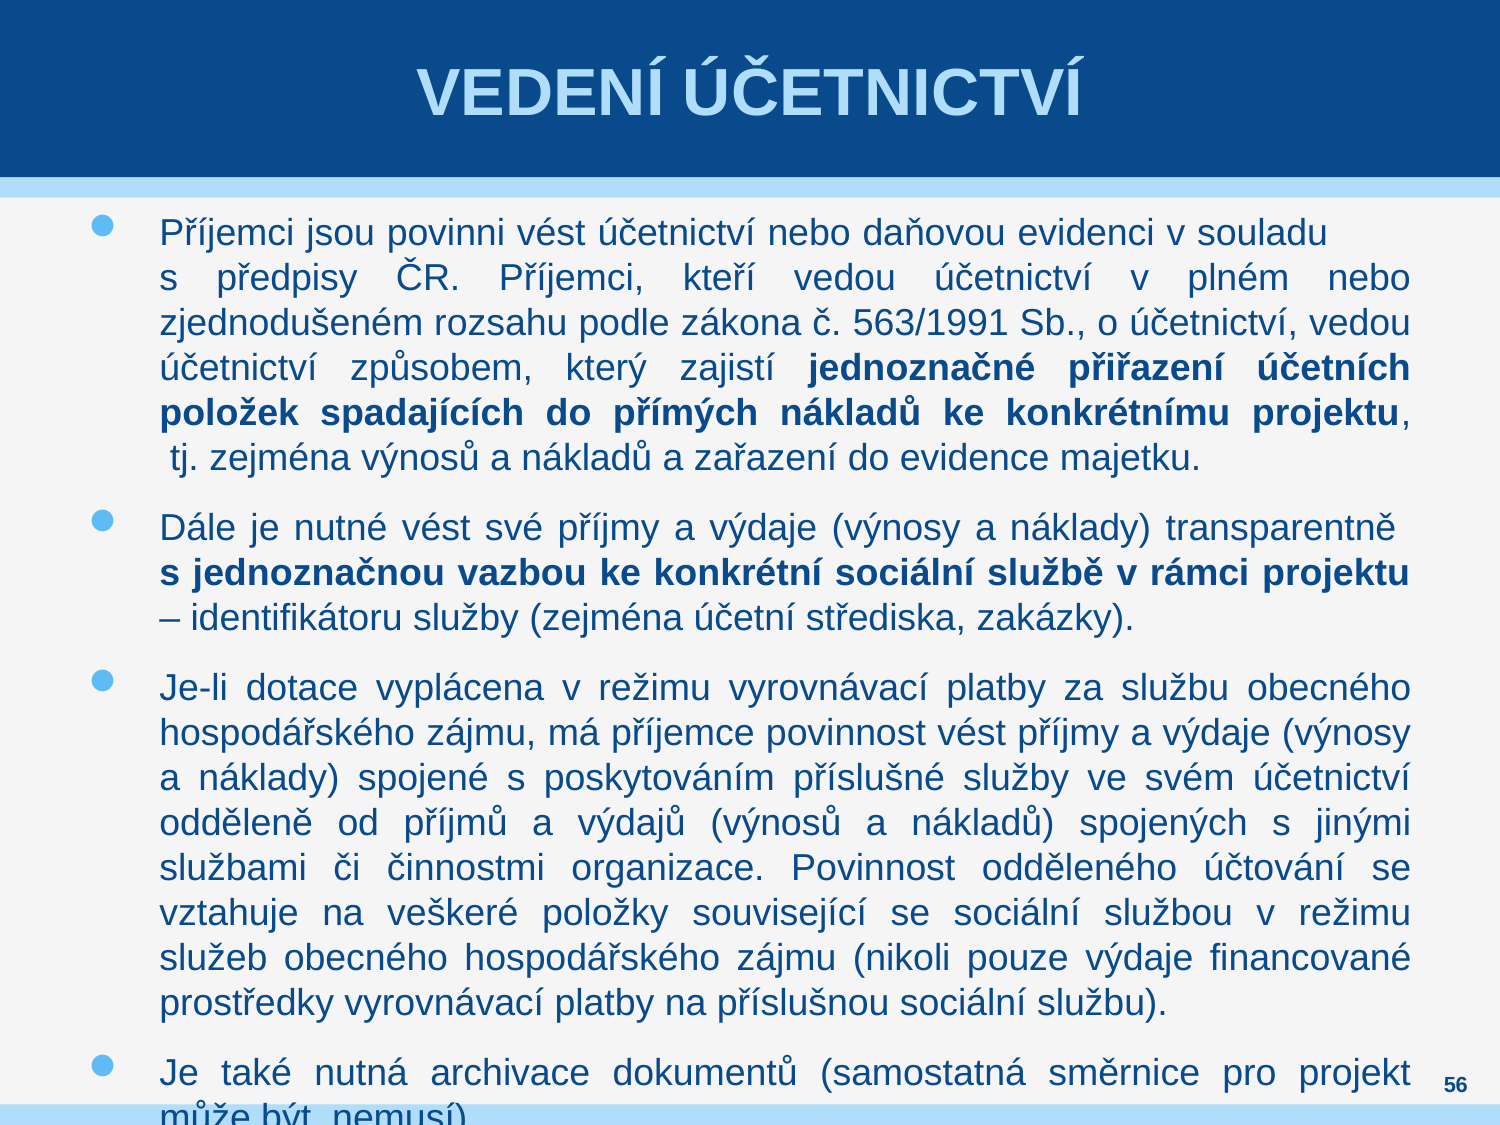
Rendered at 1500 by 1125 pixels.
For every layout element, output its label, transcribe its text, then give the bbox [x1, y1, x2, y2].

list Příjemci jsou povinni vést účetnictví nebo daňovou evidenci v souladu s předpisy ČR. Příjemci, kteří vedou účetnictví v plném nebo zjednodušeném rozsahu podle zákona č. 563/1991 Sb., o účetnictví, vedou účetnictví způsobem, který zajistí jednoznačné přiřazení účetních položek spadajících do přímých nákladů ke konkrétnímu projektu, tj. zejména výnosů a nákladů a zařazení do evidence majetku. Dále je nutné vést své příjmy a výdaje (výnosy a náklady) transparentně s jednoznačnou vazbou ke konkrétní sociální službě v rámci projektu – identifikátoru služby (zejména účetní střediska, zakázky). Je-li dotace vyplácena v režimu vyrovnávací platby za službu obecného hospodářského zájmu, má příjemce povinnost vést příjmy a výdaje (výnosy a náklady) spojené s poskytováním příslušné služby ve svém účetnictví odděleně od příjmů a výdajů (výnosů a nákladů) spojených s jinými službami či činnostmi organizace. Povinnost odděleného účtování se vztahuje na veškeré položky související se sociální službou v režimu služeb obecného hospodářského zájmu (nikoli pouze výdaje financované prostředky vyrovnávací platby na příslušnou sociální službu). Je také nutná archivace dokumentů (samostatná směrnice pro projekt může být, nemusí). [88, 208, 1412, 1004]
slide_number 56 [1417, 1068, 1495, 1099]
title Vedení účetnictví [59, 0, 1441, 178]
